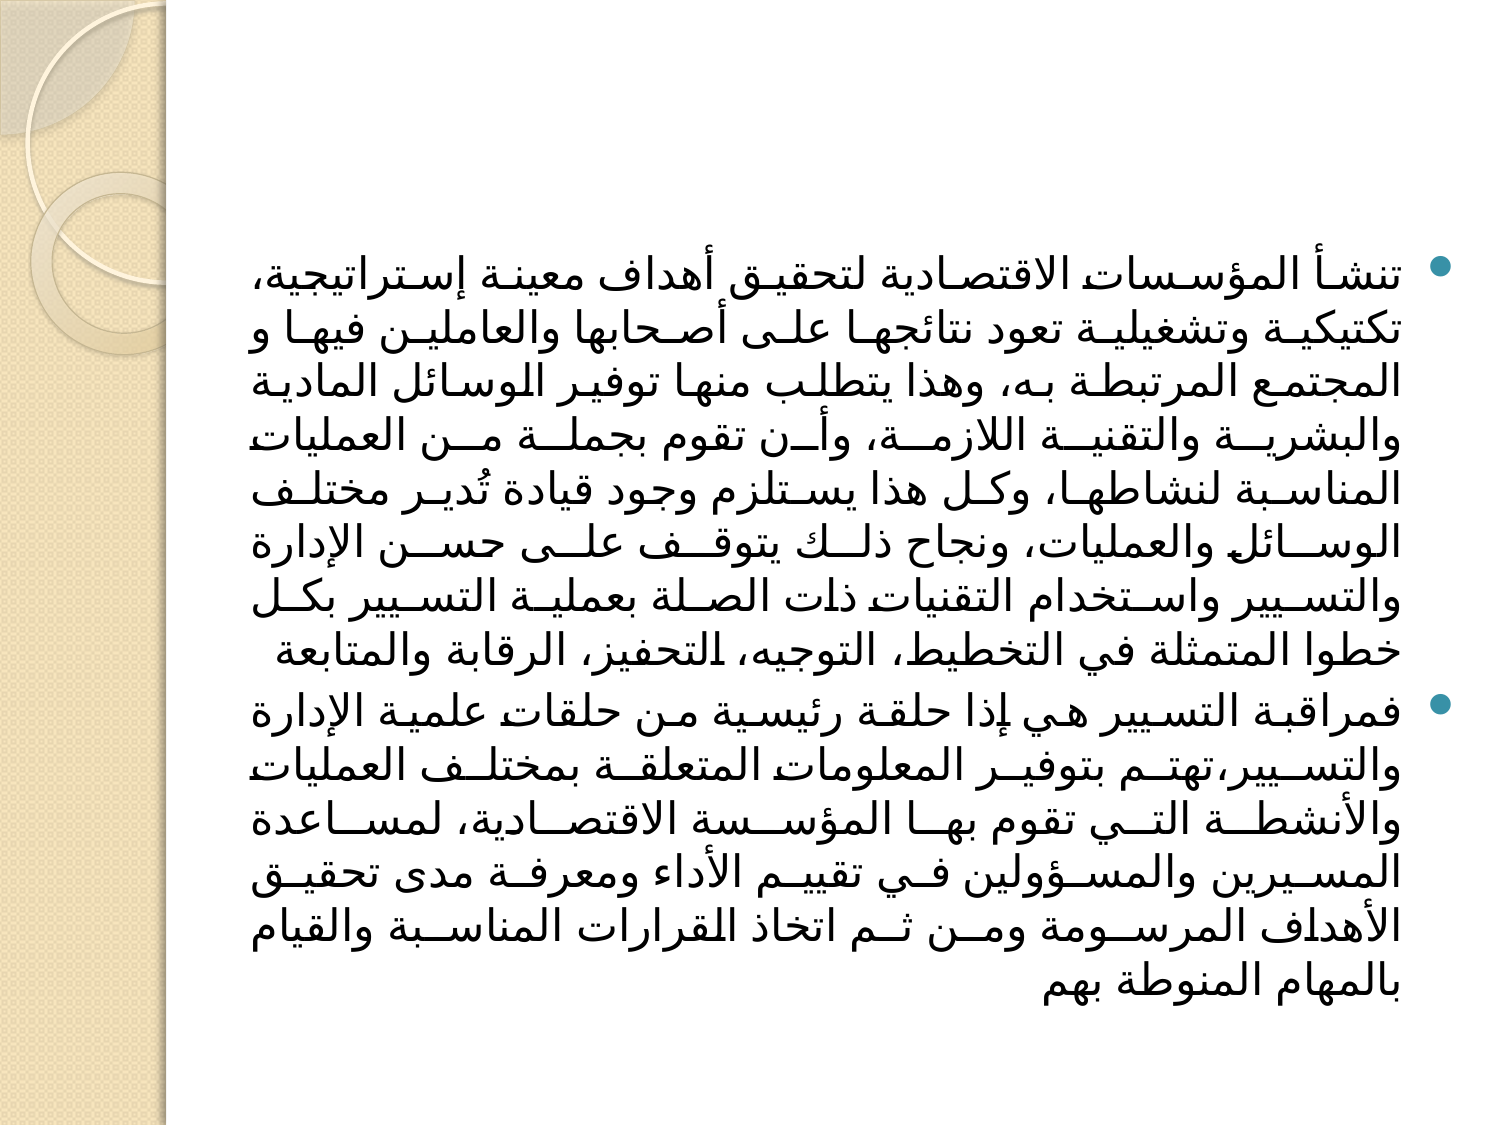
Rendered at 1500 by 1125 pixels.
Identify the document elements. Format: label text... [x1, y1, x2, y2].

list تنشأ المؤسسات الاقتصادية لتحقيق أهداف معينة إستراتيجية، تكتيكية وتشغيلية تعود نتائجها على أصحابها والعاملين فيها و المجتمع المرتبطة به، وهذا يتطلب منها توفير الوسائل المادية والبشرية والتقنية اللازمة، وأن تقوم بجملة من العمليات المناسبة لنشاطها، وكل هذا يستلزم وجود قيادة تُدير مختلف الوسائل والعمليات، ونجاح ذلك يتوقف على حسن الإدارة والتسيير واستخدام التقنيات ذات الصلة بعملية التسيير بكل خطوا المتمثلة في التخطيط، التوجيه، التحفيز، الرقابة والمتابعة فمراقبة التسيير هي إذا حلقة رئيسية من حلقات علمية الإدارة والتسيير،تهتم بتوفير المعلومات المتعلقة بمختلف العمليات والأنشطة التي تقوم بها المؤسسة الاقتصادية، لمساعدة المسيرين والمسؤولين في تقييم الأداء ومعرفة مدى تحقيق الأهداف المرسومة ومن ثم اتخاذ القرارات المناسبة والقيام بالمهام المنوطة بهم [235, 237, 1466, 1025]
